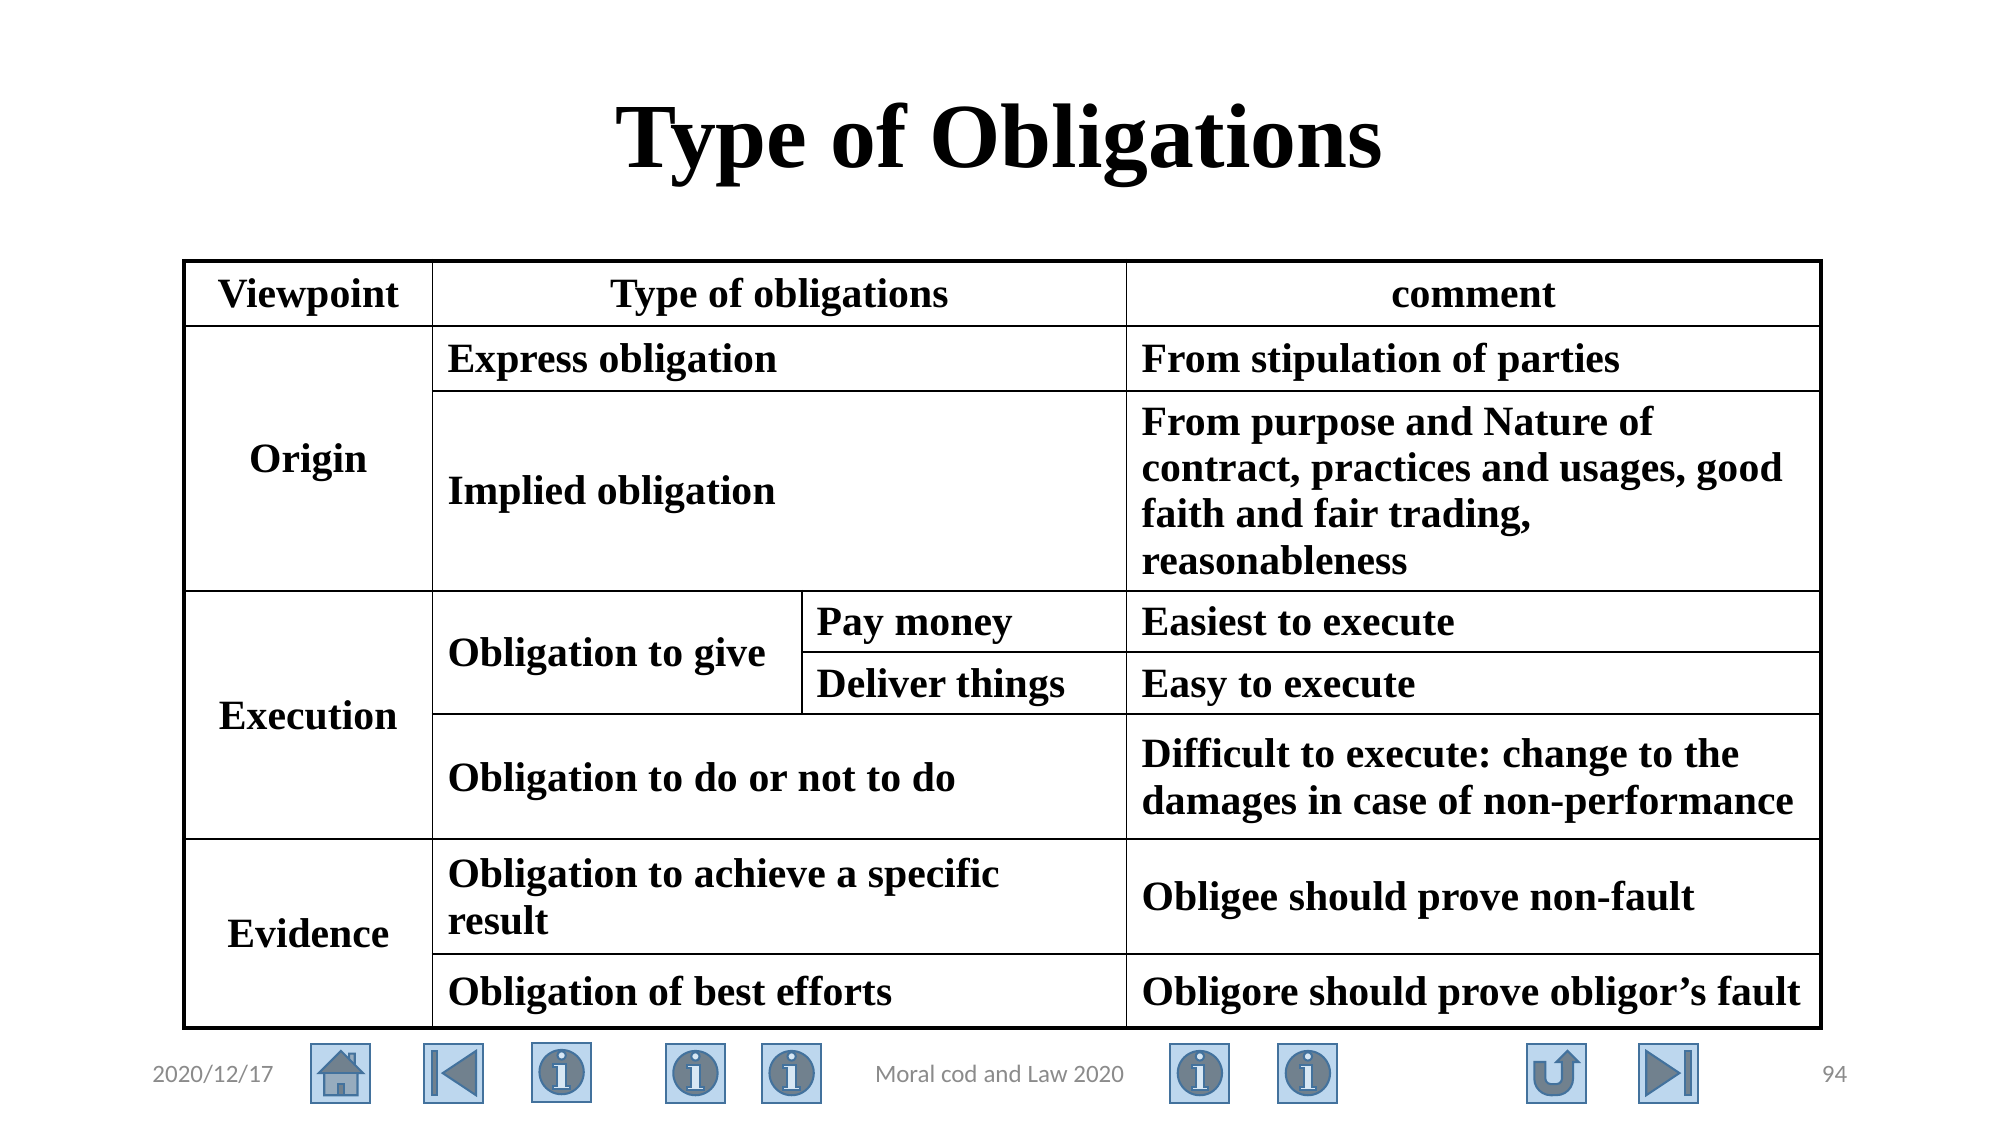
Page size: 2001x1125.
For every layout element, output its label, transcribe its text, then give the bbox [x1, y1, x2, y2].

table_cell Express obligation [433, 327, 1126, 390]
table_header comment [1127, 263, 1819, 325]
table_cell Obligation to achieve a specific result [433, 840, 1126, 953]
table_cell Obligation of best efforts [433, 955, 1126, 1026]
table_cell Obligore should prove obligor’s fault [1127, 955, 1819, 1026]
table_cell Deliver things [803, 653, 1126, 713]
table_cell From purpose and Nature of contract, practices and usages, good faith and fair trading, reasonableness [1127, 392, 1819, 590]
table_cell Easiest to execute [1127, 592, 1819, 651]
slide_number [137, 1042, 588, 1103]
title Type of Obligations [137, 59, 1863, 216]
table_cell Implied obligation [433, 392, 1126, 590]
table_cell Obligation to do or not to do [433, 715, 1126, 838]
table_cell Easy to execute [1127, 653, 1819, 713]
table_cell Pay money [803, 592, 1126, 651]
table_cell Difficult to execute: change to the damages in case of non-performance [1127, 715, 1819, 838]
footer Moral cod and Law 2020 [662, 1042, 1338, 1103]
table_cell Execution [186, 592, 432, 838]
table_cell Origin [186, 327, 432, 590]
table_cell Obligee should prove non-fault [1127, 840, 1819, 953]
slide_number 94 [1412, 1042, 1863, 1103]
table_header Type of obligations [433, 263, 1126, 325]
table_header Viewpoint [186, 263, 432, 325]
table_cell From stipulation of parties [1127, 327, 1819, 390]
table_cell Obligation to give [433, 592, 801, 713]
table_cell Evidence [186, 840, 432, 1026]
